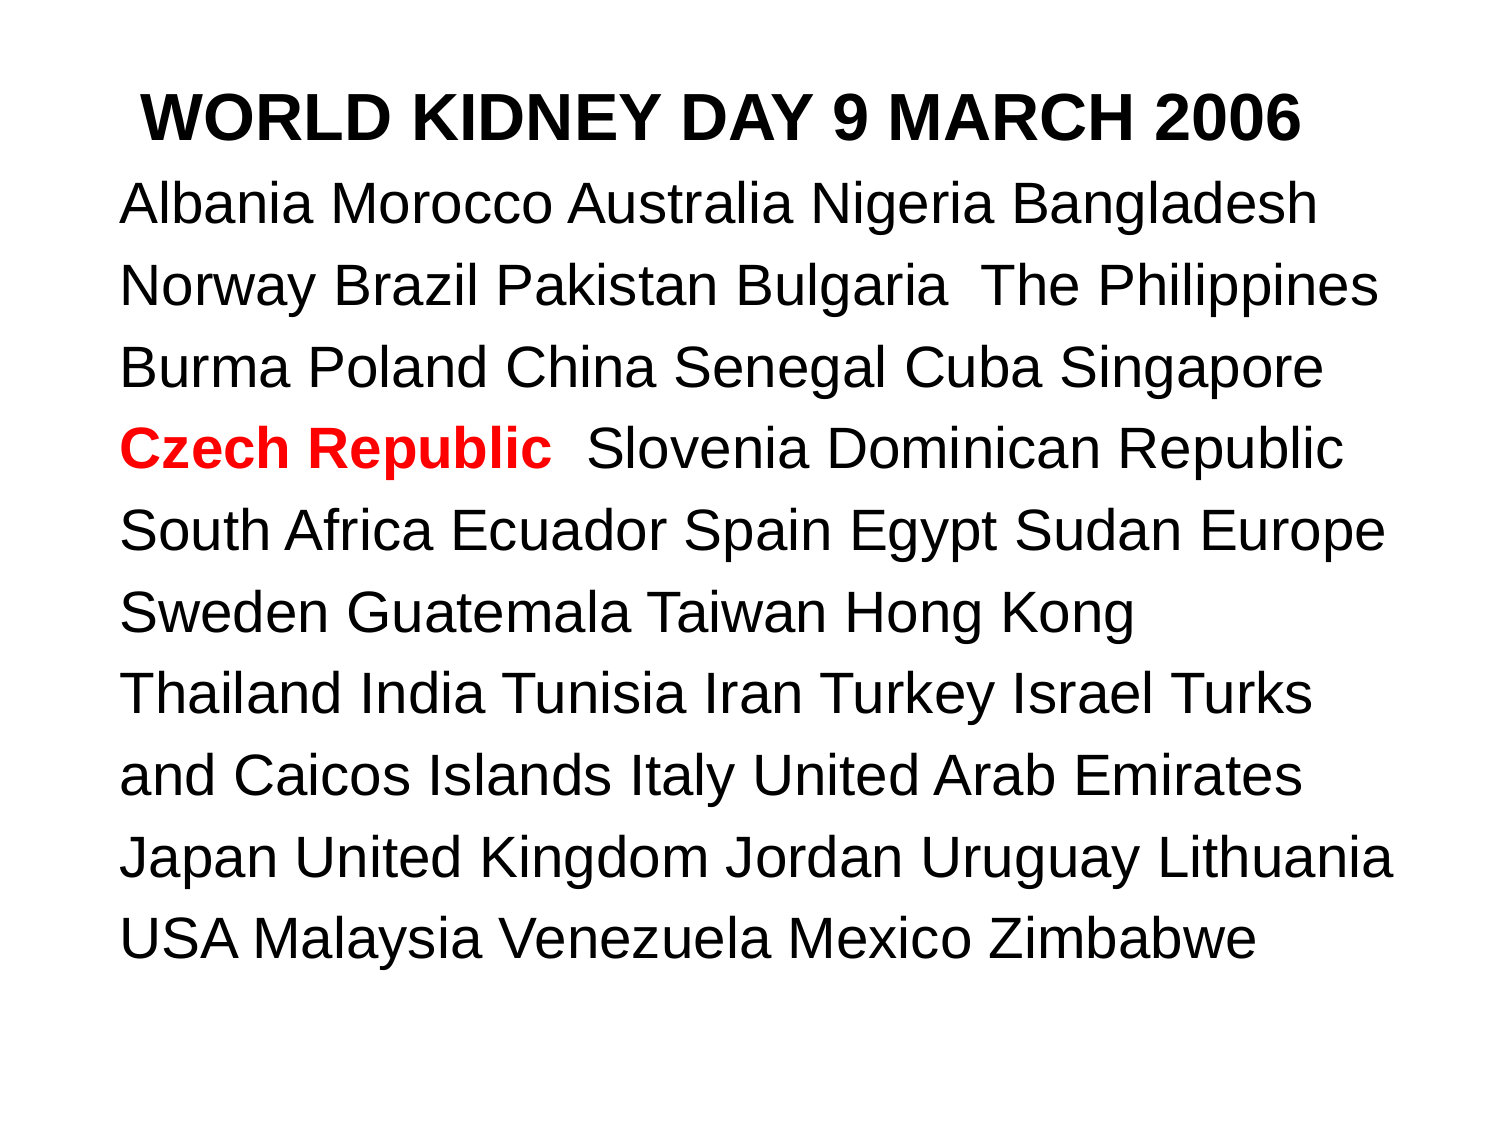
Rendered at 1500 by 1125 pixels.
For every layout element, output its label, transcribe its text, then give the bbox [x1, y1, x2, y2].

list WORLD KIDNEY DAY 9 MARCH 2006 Albania Morocco Australia Nigeria Bangladesh Norway Brazil Pakistan Bulgaria The Philippines Burma Poland China Senegal Cuba Singapore Czech Republic Slovenia Dominican Republic South Africa Ecuador Spain Egypt Sudan Europe Sweden Guatemala Taiwan Hong Kong Thailand India Tunisia Iran Turkey Israel Turks and Caicos Islands Italy United Arab Emirates Japan United Kingdom Jordan Uruguay Lithuania USA Malaysia Venezuela Mexico Zimbabwe [88, 66, 1448, 1024]
